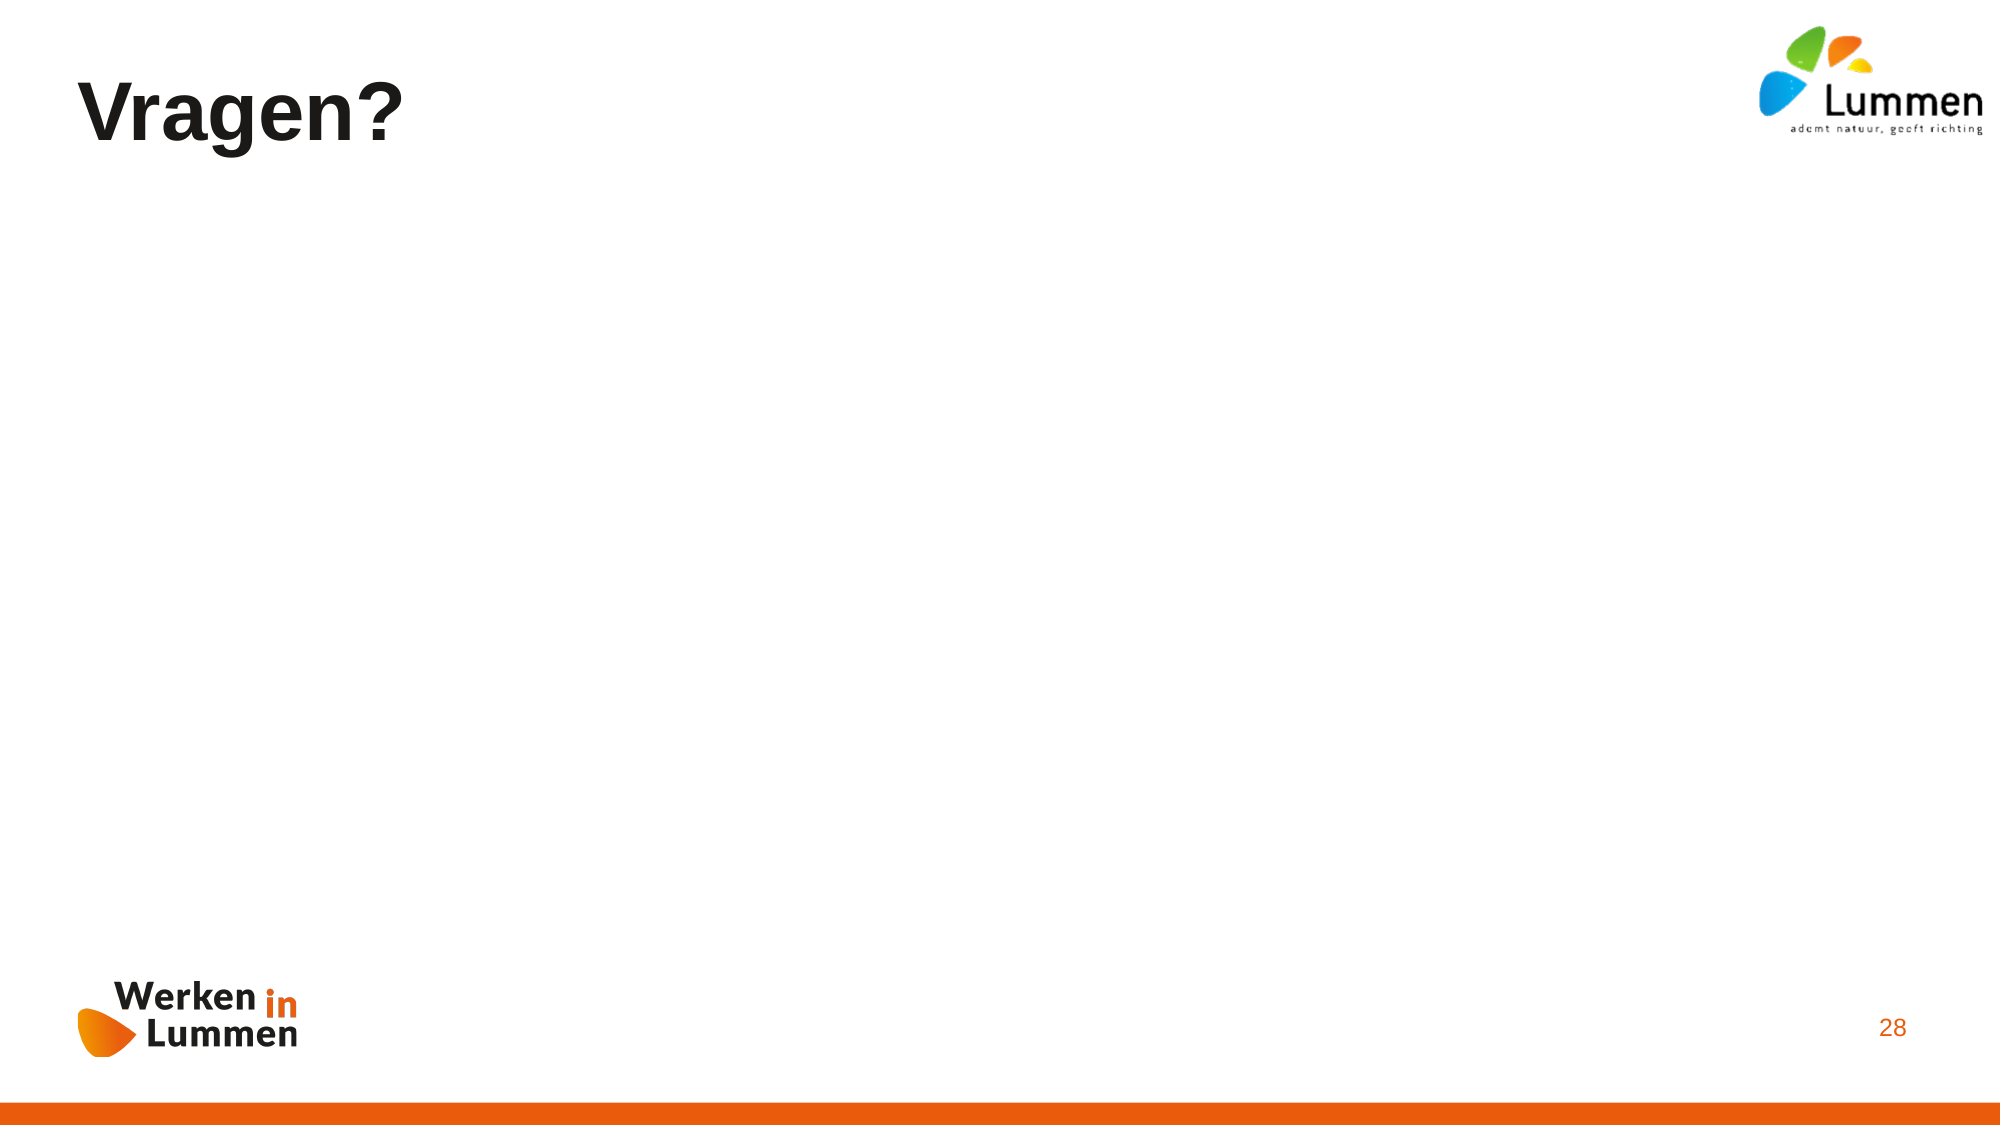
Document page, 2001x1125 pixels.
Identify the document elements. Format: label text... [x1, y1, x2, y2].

picture [1741, 0, 2000, 162]
slide_number 28 [1824, 996, 1923, 1057]
title Vragen? [77, 67, 1923, 186]
